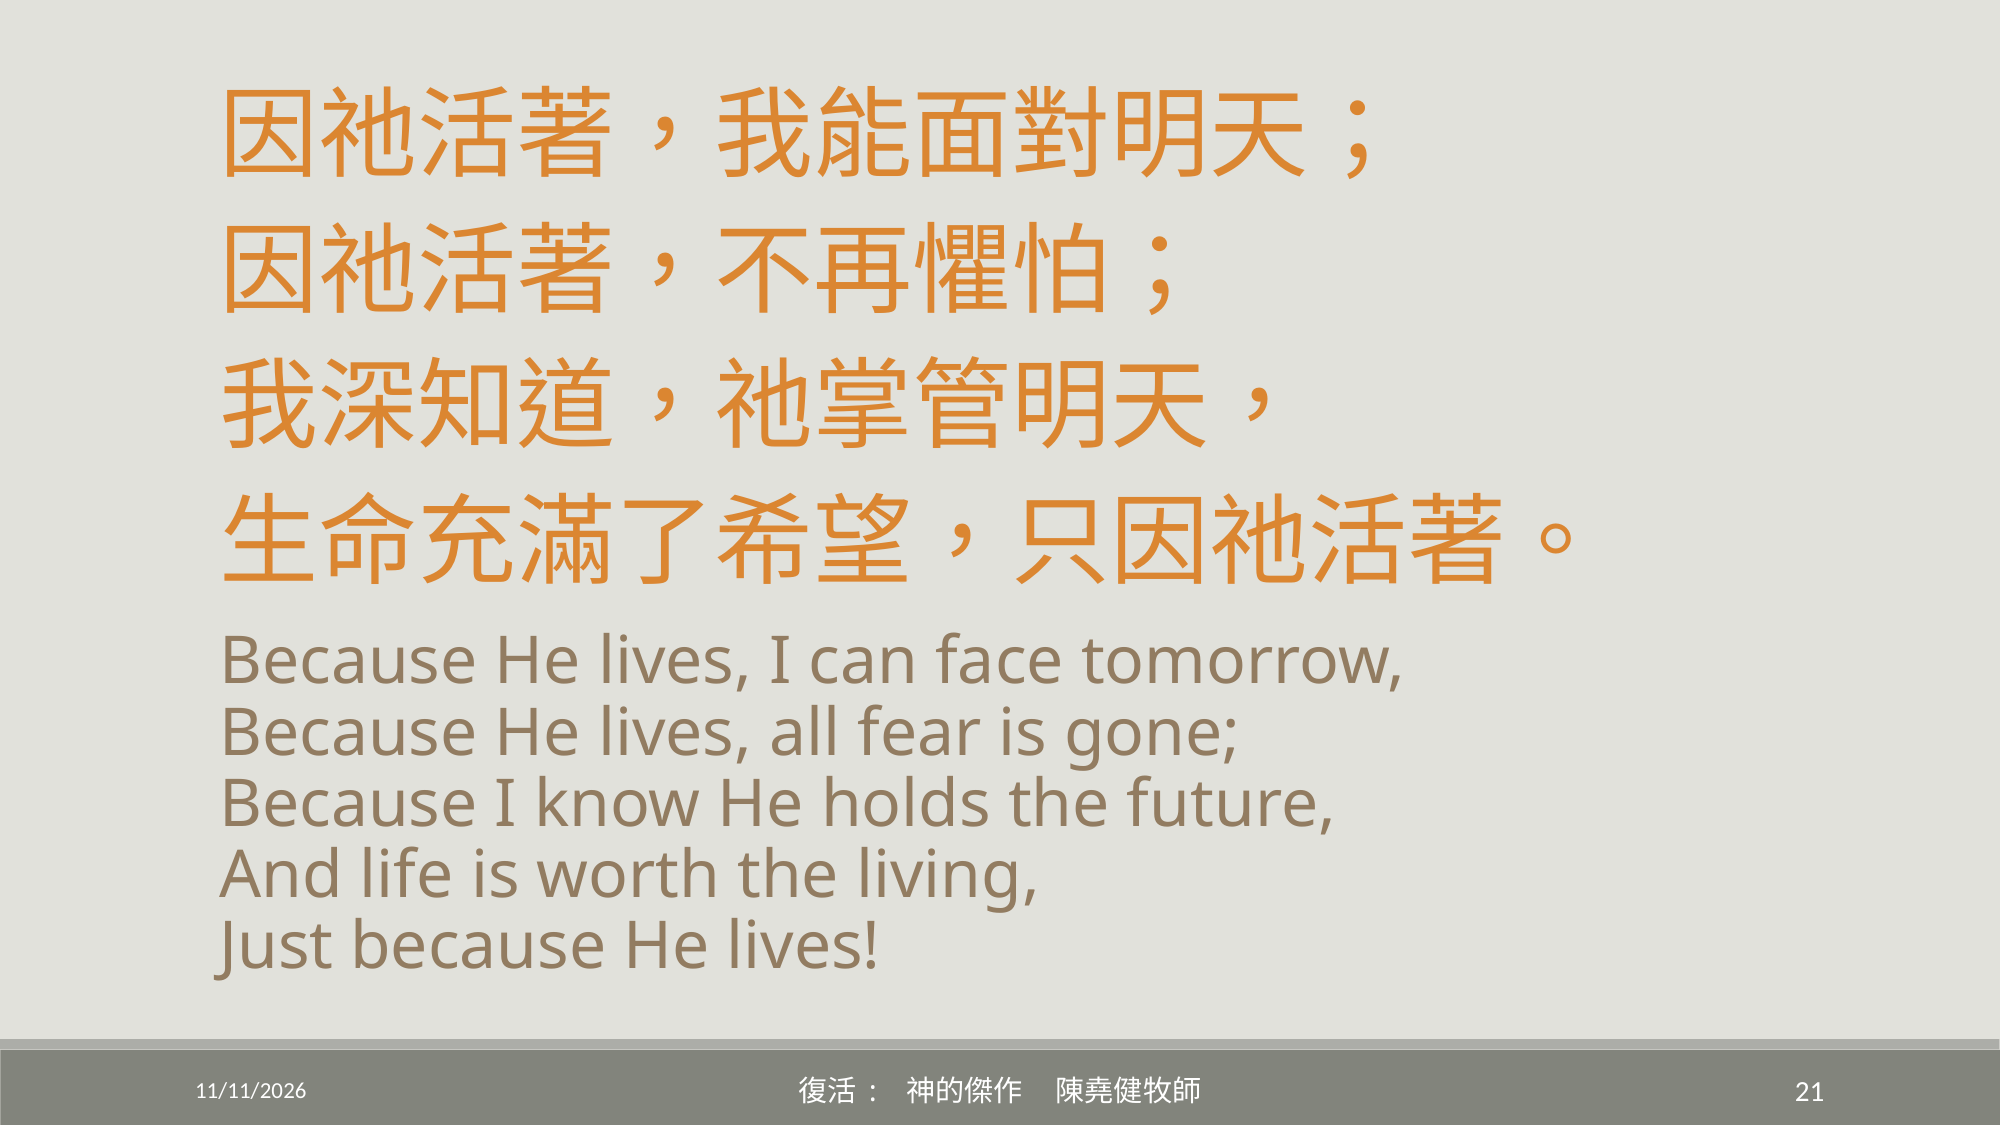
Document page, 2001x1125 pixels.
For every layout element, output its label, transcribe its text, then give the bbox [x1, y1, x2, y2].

slide_number 21 [1624, 1059, 1840, 1120]
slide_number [180, 1059, 586, 1120]
list 因祂活著，我能面對明天； 因祂活著，不再懼怕； 我深知道，祂掌管明天， 生命充滿了希望，只因祂活著。 Because He lives, I can face tomorrow, Because He lives, all fear is gone; Because I know He holds the future, And life is worth the living, Just because He lives! [219, 76, 1960, 1000]
footer 復活: 神的傑作 陳堯健牧師 [604, 1059, 1396, 1120]
